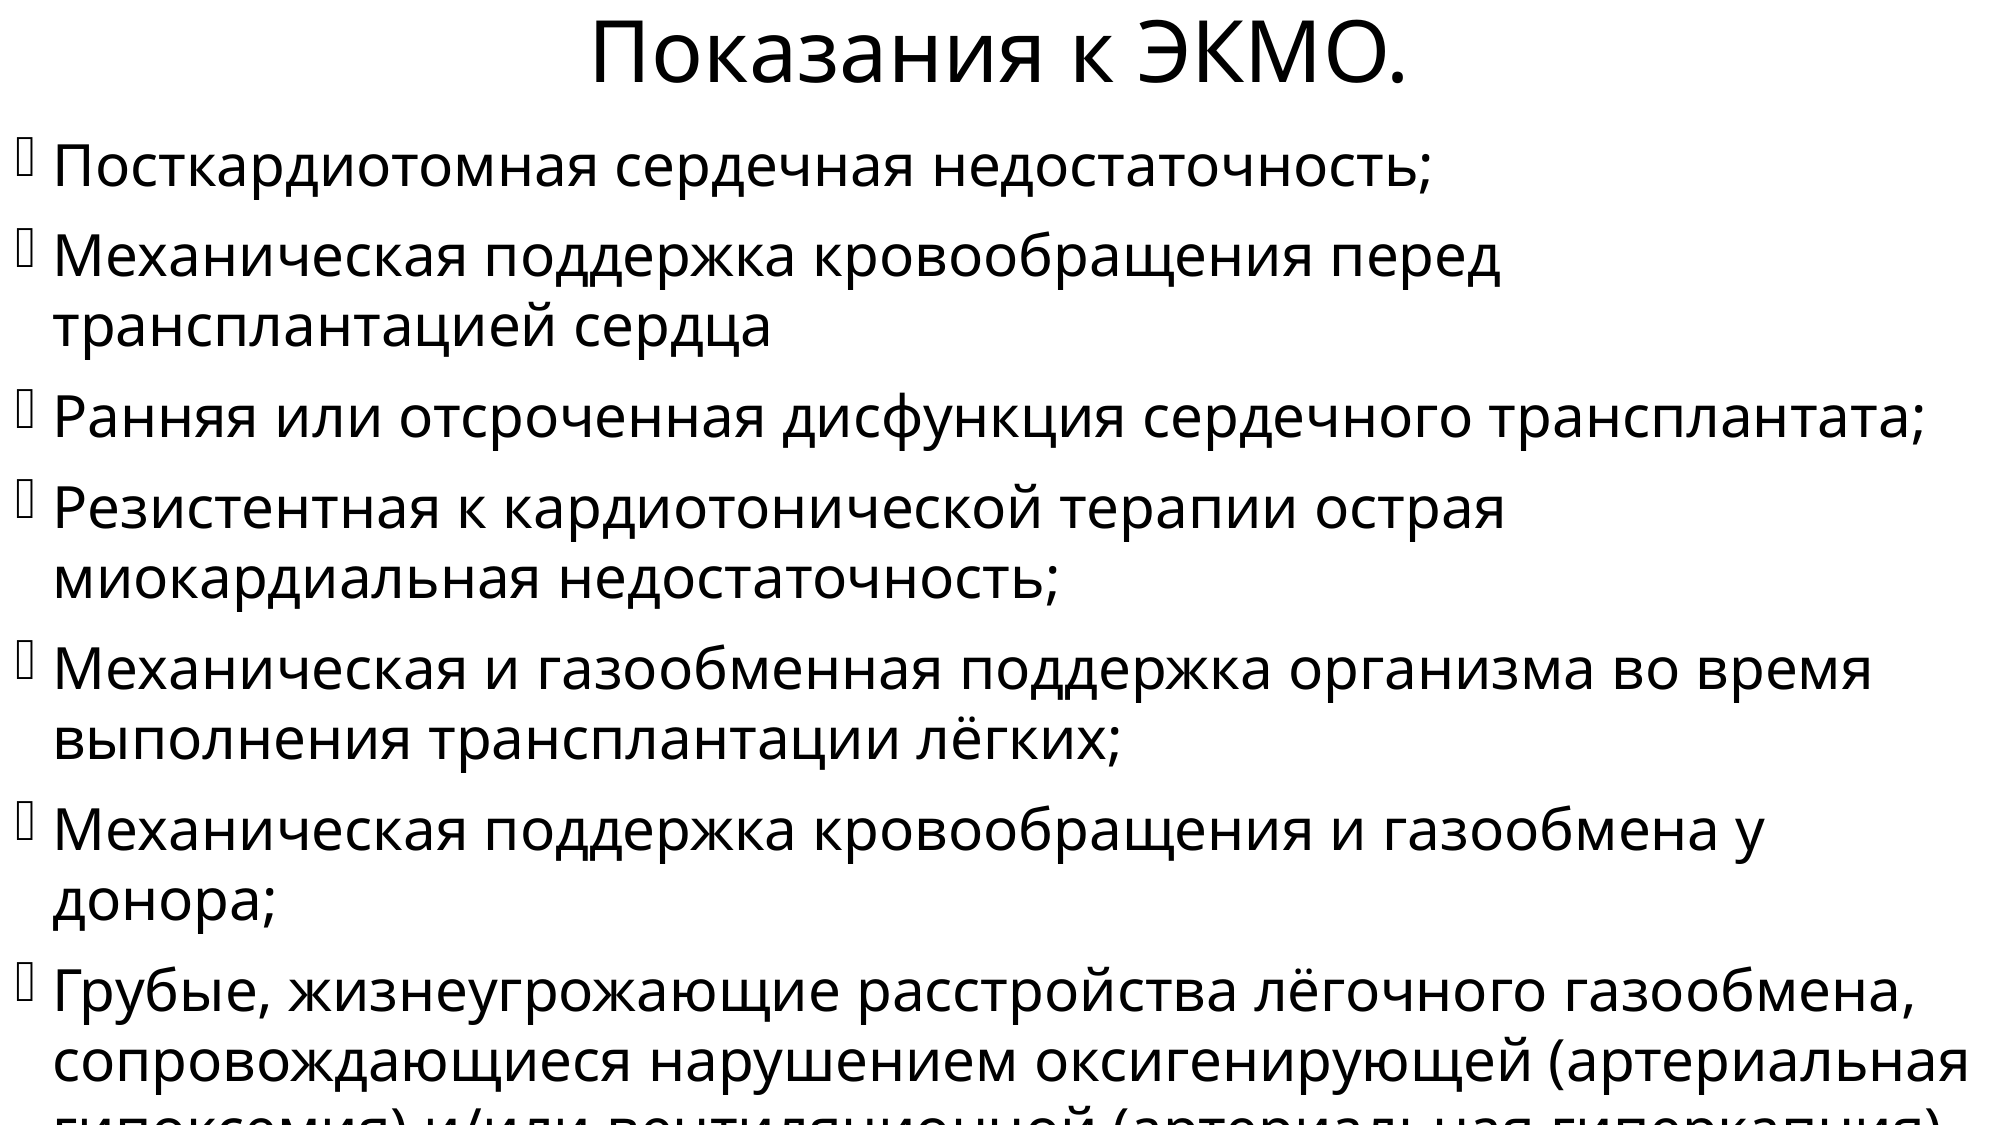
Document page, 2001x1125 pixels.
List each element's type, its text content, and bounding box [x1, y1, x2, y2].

list Посткардиотомная сердечная недостаточность; Механическая поддержка кровообращения перед трансплантацией сердца Ранняя или отсроченная дисфункция сердечного трансплантата; Резистентная к кардиотонической терапии острая миокардиальная недостаточность; Механическая и газообменная поддержка организма во время выполнения трансплантации лёгких; Механическая поддержка кровообращения и газообмена у донора; Грубые, жизнеугрожающие расстройства лёгочного газообмена, сопровождающиеся нарушением оксигенирующей (артериальная гипоксемия) и/или вентиляционной (артериальная гиперкапния) функции лёгких: [0, 120, 2000, 1081]
title Показания к ЭКМО. [0, 0, 2000, 109]
